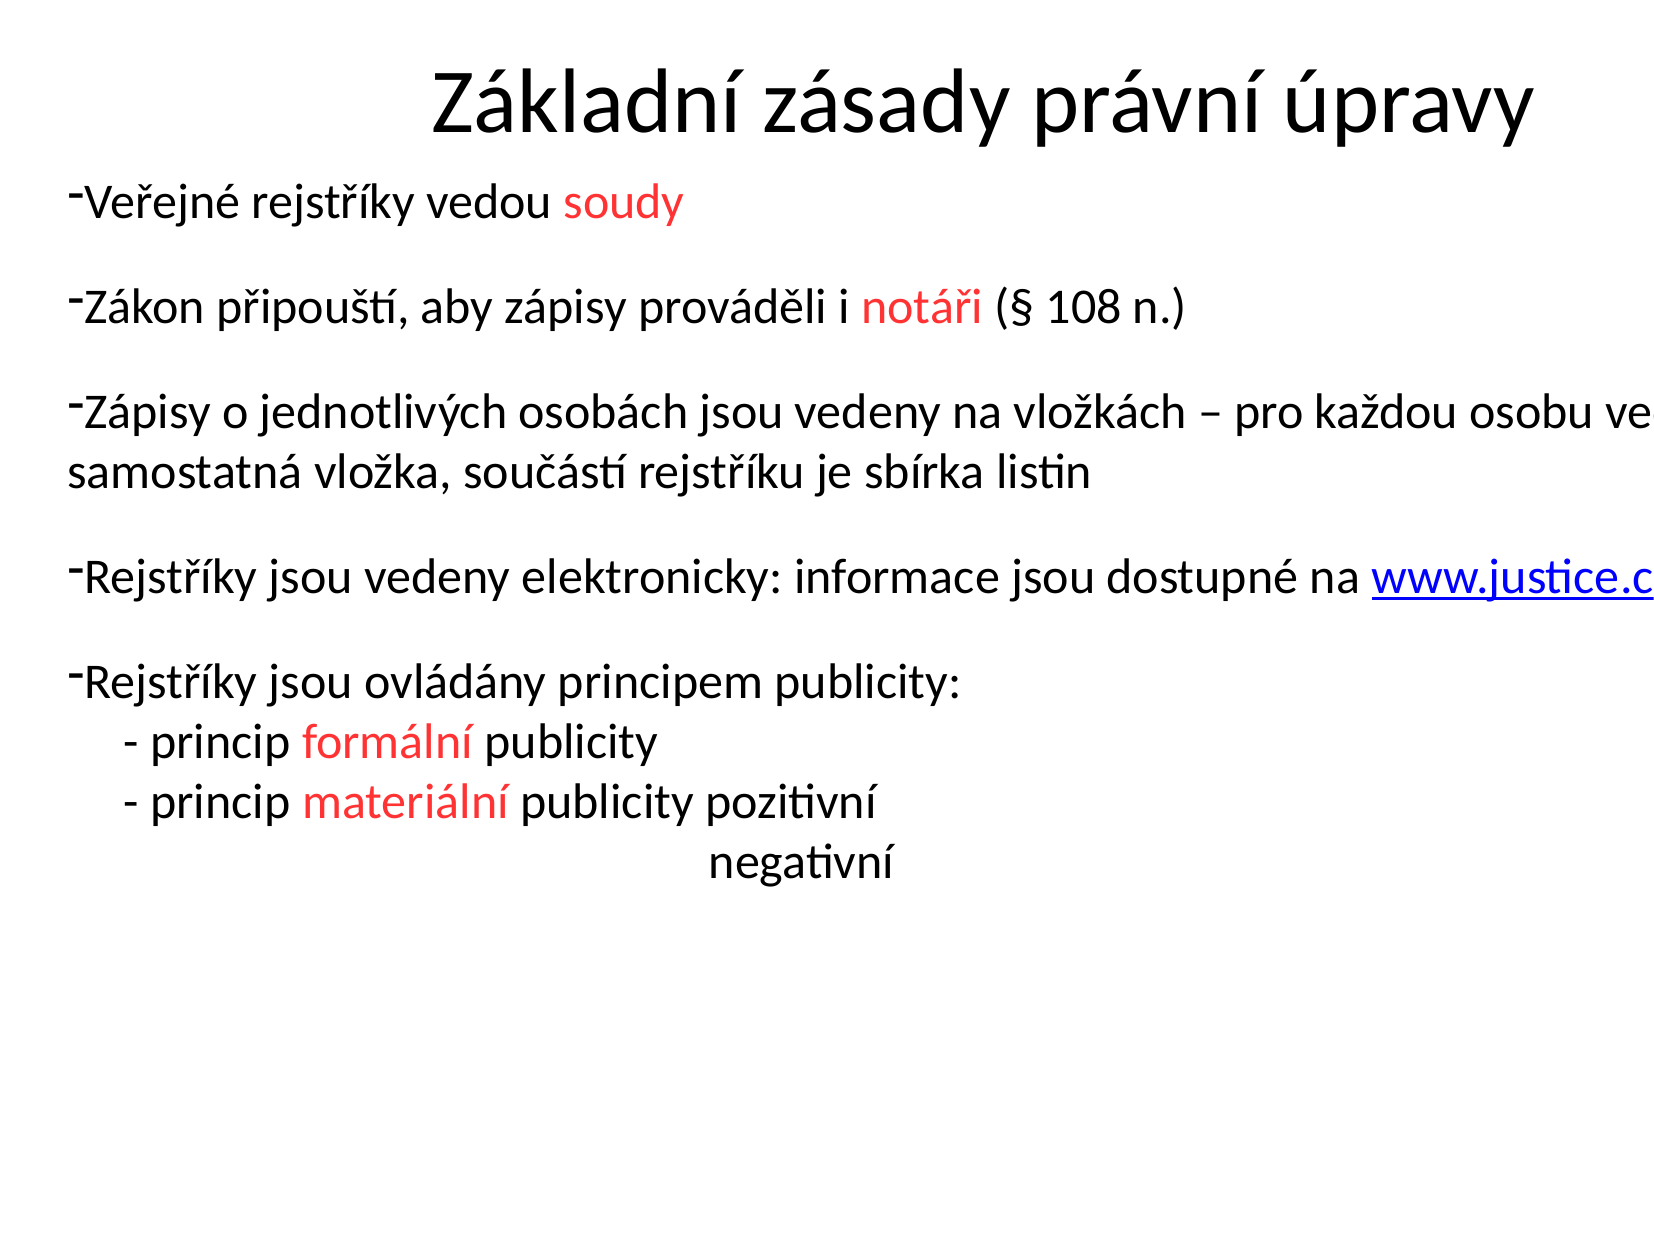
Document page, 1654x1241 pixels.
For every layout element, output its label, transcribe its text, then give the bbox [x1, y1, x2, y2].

text_box Základní zásady právní úpravy [84, 19, 1654, 160]
text_box Veřejné rejstříky vedou soudy Zákon připouští, aby zápisy prováděli i notáři (§ 108 n.) Zápisy o jednotlivých osobách jsou vedeny na vložkách – pro každou osobu vedena samostatná vložka, součástí rejstříku je sbírka listin Rejstříky jsou vedeny elektronicky: informace jsou dostupné na www.justice.cz Rejstříky jsou ovládány principem publicity: - princip formální publicity - princip materiální publicity pozitivní negativní [52, 160, 1654, 1076]
